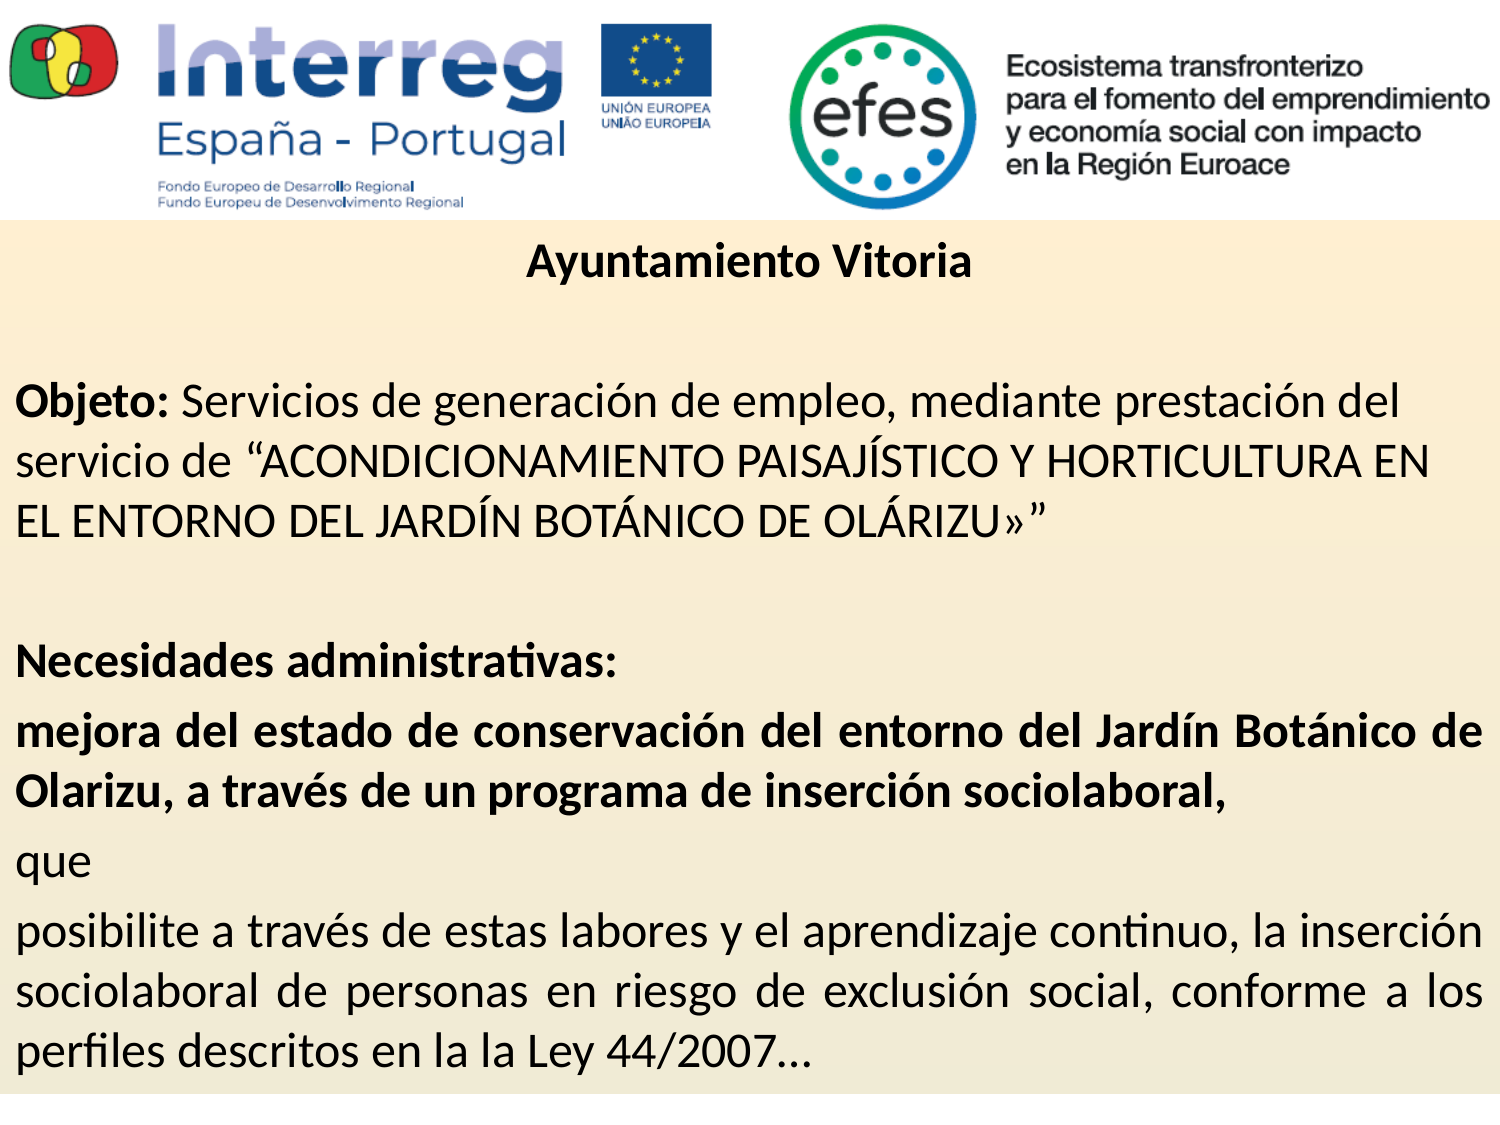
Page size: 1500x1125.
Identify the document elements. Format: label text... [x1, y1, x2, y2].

list Ayuntamiento Vitoria Objeto: Servicios de generación de empleo, mediante prestación del servicio de “ACONDICIONAMIENTO PAISAJÍSTICO Y HORTICULTURA EN EL ENTORNO DEL JARDÍN BOTÁNICO DE OLÁRIZU»” Necesidades administrativas: mejora del estado de conservación del entorno del Jardín Botánico de Olarizu, a través de un programa de inserción sociolaboral, que posibilite a través de estas labores y el aprendizaje continuo, la inserción sociolaboral de personas en riesgo de exclusión social, conforme a los perfiles descritos en la la Ley 44/2007… [0, 227, 1500, 1094]
picture [0, 0, 1500, 221]
